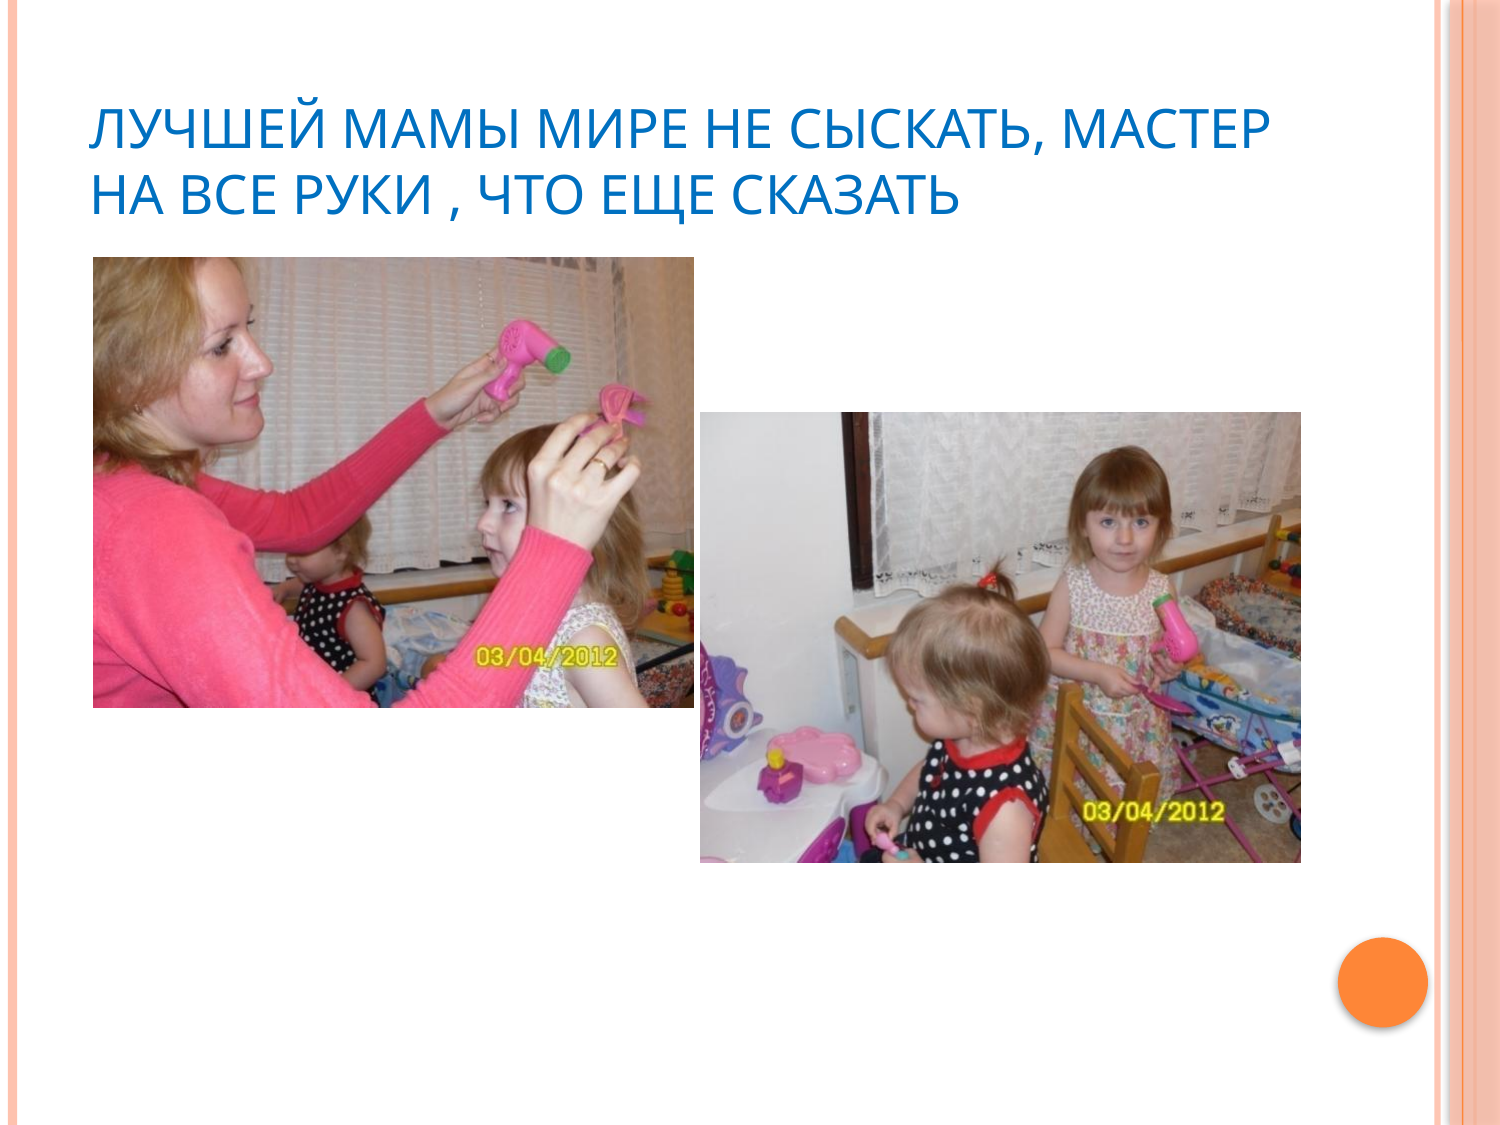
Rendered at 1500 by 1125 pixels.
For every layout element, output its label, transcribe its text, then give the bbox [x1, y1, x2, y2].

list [699, 411, 1301, 863]
title Лучшей мамы мире не сыскать, мастер на все руки , что еще сказать [75, 45, 1300, 233]
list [93, 257, 695, 709]
